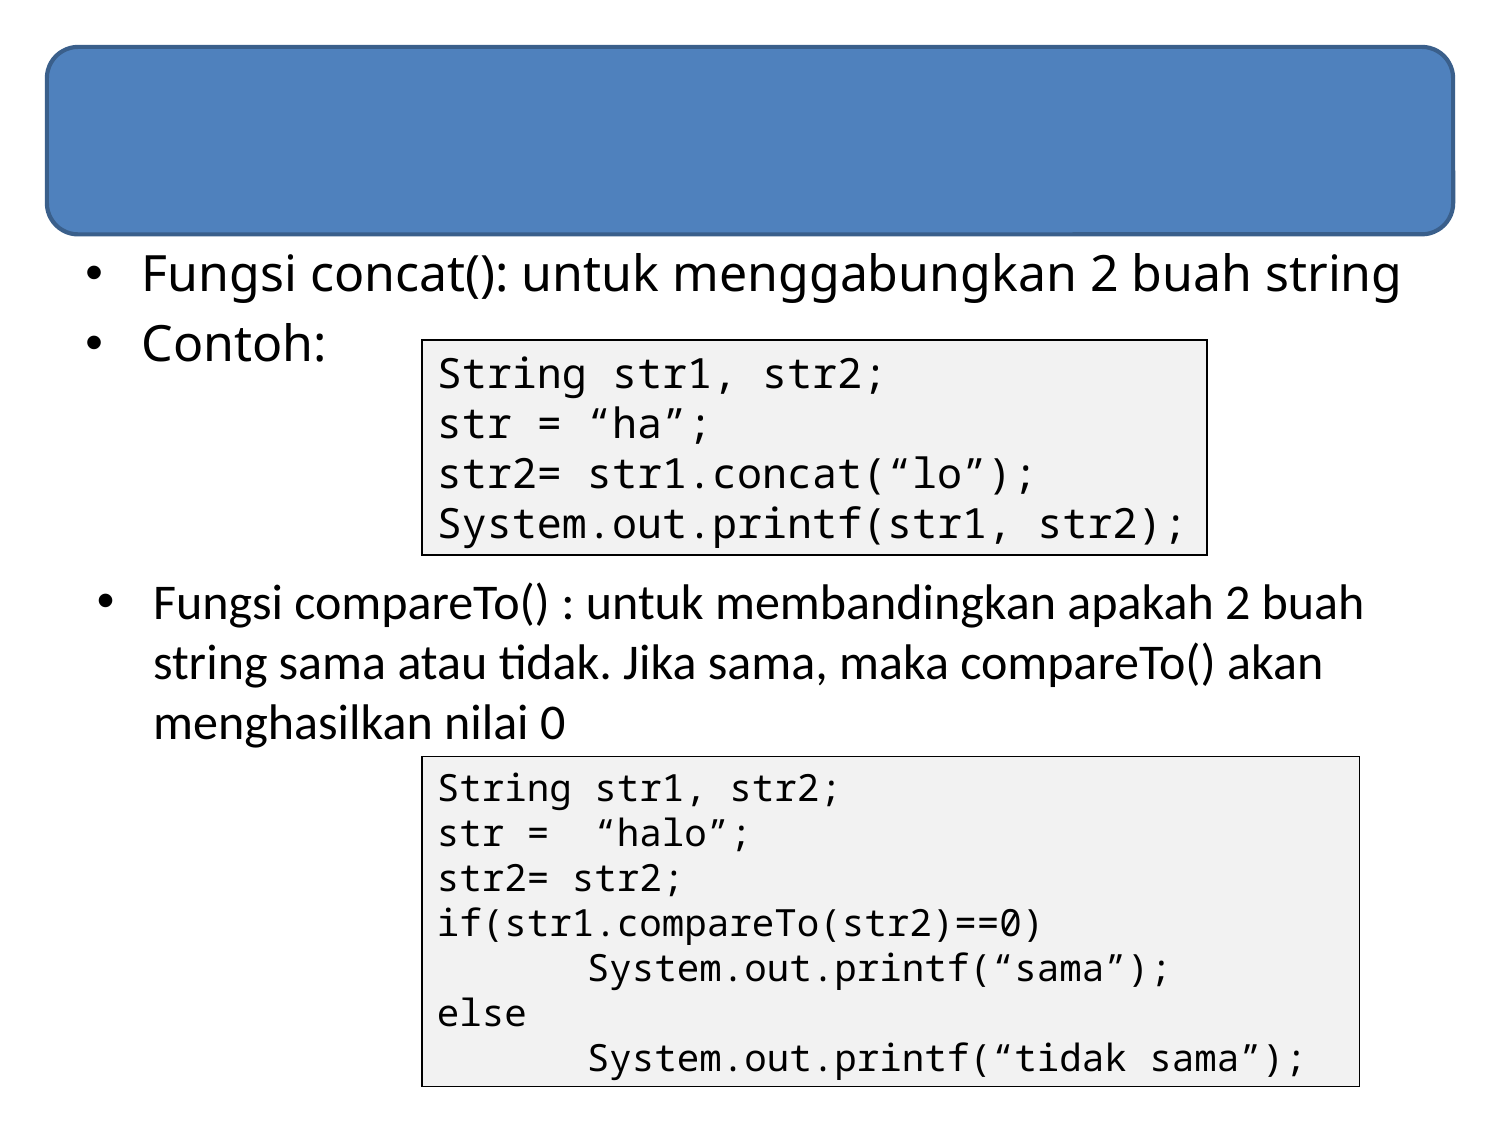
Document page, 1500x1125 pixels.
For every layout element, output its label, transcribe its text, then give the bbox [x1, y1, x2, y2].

list Fungsi concat(): untuk menggabungkan 2 buah string Contoh: [70, 234, 1421, 977]
text_box String str1, str2; str = “halo”; str2= str2; if(str1.compareTo(str2)==0) System.out.printf(“sama”); else System.out.printf(“tidak sama”); [421, 756, 1360, 1087]
text_box String str1, str2; str = “ha”; str2= str1.concat(“lo”); System.out.printf(str1, str2); [421, 339, 1207, 555]
text_box Fungsi compareTo() : untuk membandingkan apakah 2 buah string sama atau tidak. Jika sama, maka compareTo() akan menghasilkan nilai 0 [82, 562, 1454, 758]
